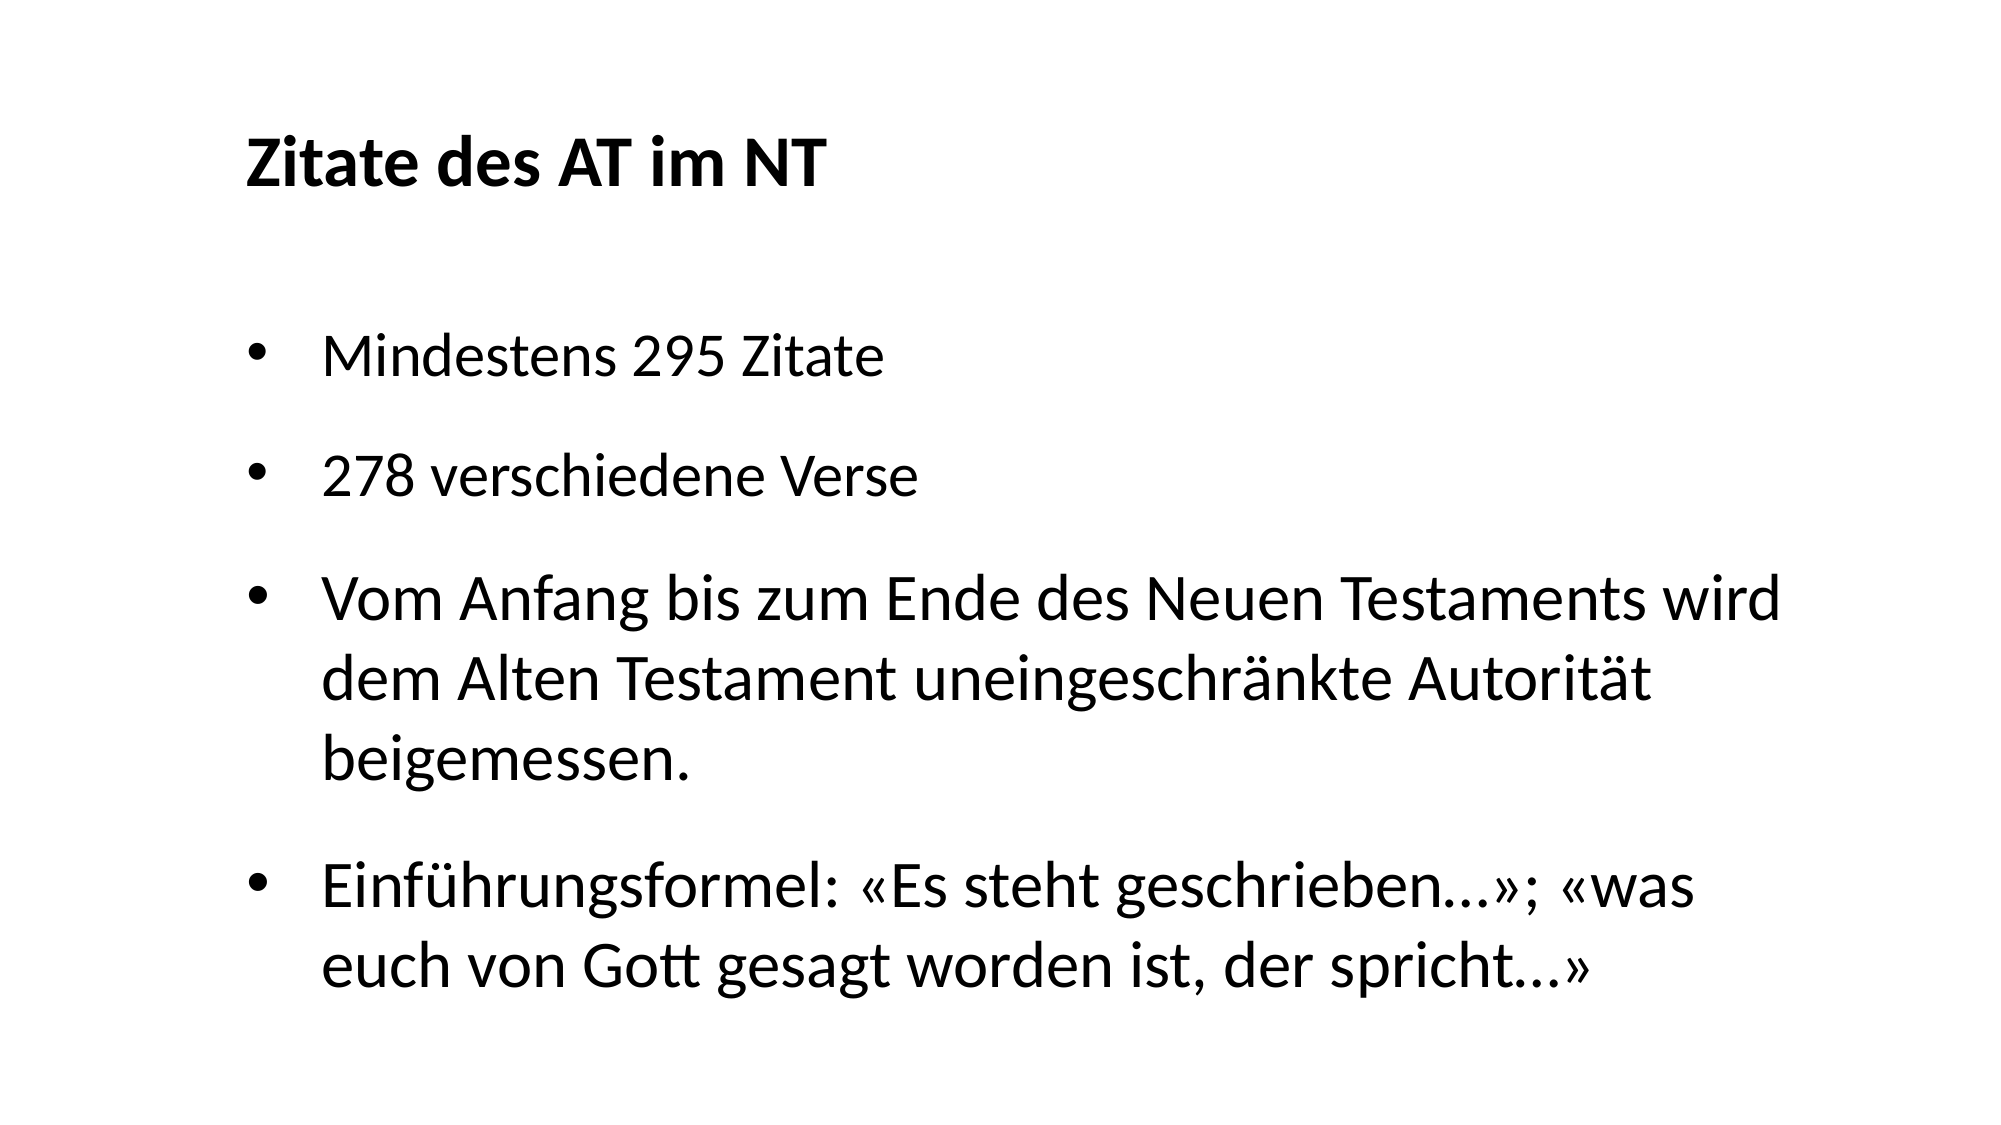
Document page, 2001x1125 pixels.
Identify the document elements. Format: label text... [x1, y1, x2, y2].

text_box Einführungsformel: «Es steht geschrieben…»; «was euch von Gott gesagt worden ist, der spricht…» [231, 833, 1800, 1009]
text_box Vom Anfang bis zum Ende des Neuen Testaments wird dem Alten Testament uneingeschränkte Autorität beigemessen. [231, 546, 1800, 802]
text_box Mindestens 295 Zitate [231, 306, 1437, 396]
text_box 278 verschiedene Verse [231, 426, 1437, 517]
text_box Zitate des AT im NT [231, 106, 1800, 209]
